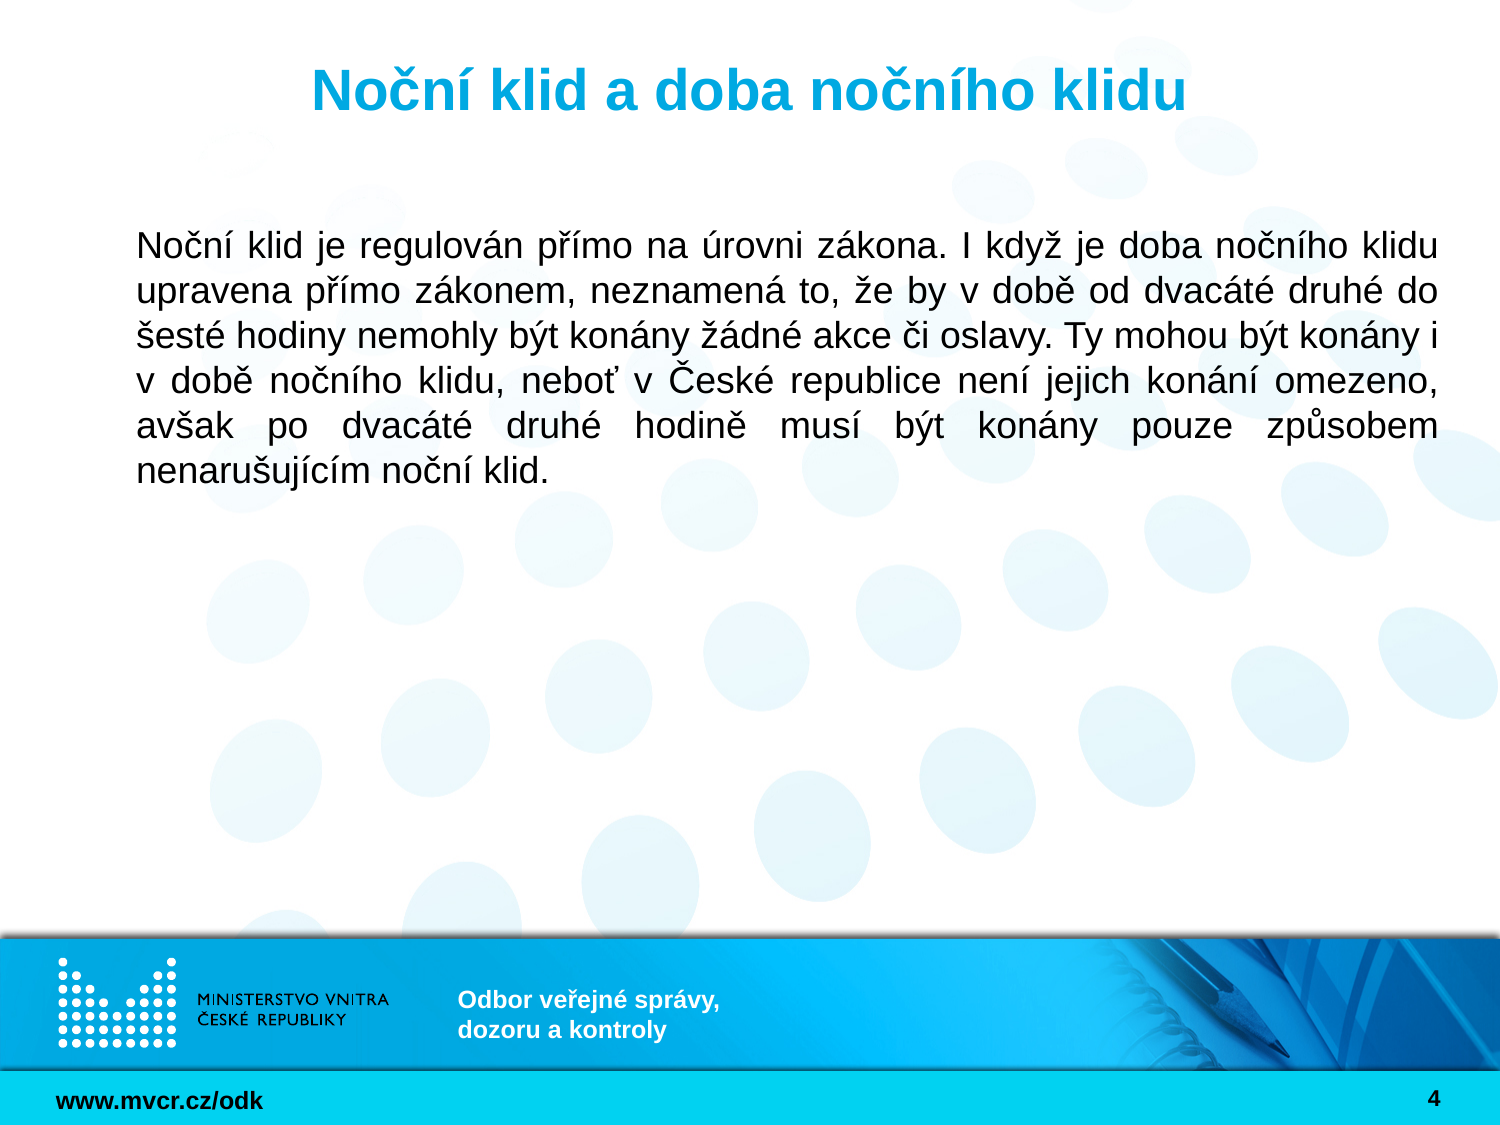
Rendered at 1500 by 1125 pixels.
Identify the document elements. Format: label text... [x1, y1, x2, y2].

picture [0, 0, 1500, 1125]
slide_number 4 [1386, 1069, 1483, 1125]
list Noční klid je regulován přímo na úrovni zákona. I když je doba nočního klidu upravena přímo zákonem, neznamená to, že by v době od dvacáté druhé do šesté hodiny nemohly být konány žádné akce či oslavy. Ty mohou být konány i v době nočního klidu, neboť v České republice není jejich konání omezeno, avšak po dvacáté druhé hodině musí být konány pouze způsobem nenarušujícím noční klid. [64, 160, 1454, 919]
title Noční klid a doba nočního klidu [75, 45, 1425, 160]
